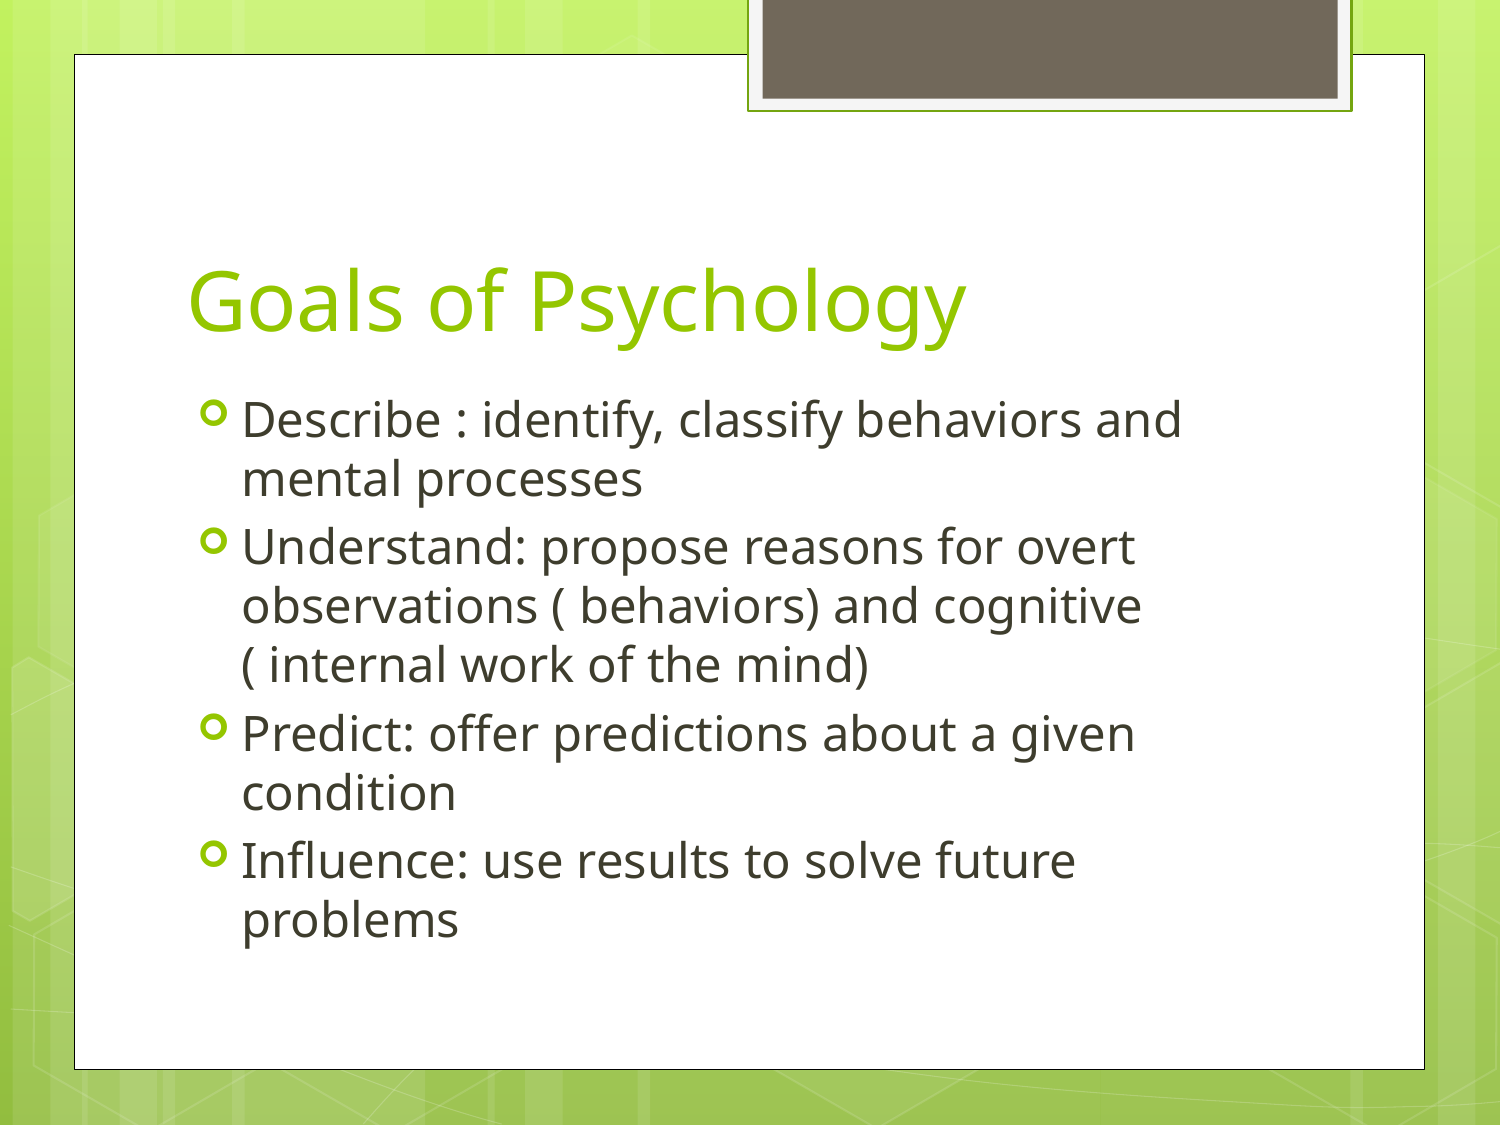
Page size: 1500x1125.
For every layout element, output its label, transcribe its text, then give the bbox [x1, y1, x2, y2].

list Describe : identify, classify behaviors and mental processes Understand: propose reasons for overt observations ( behaviors) and cognitive ( internal work of the mind) Predict: offer predictions about a given condition Influence: use results to solve future problems [171, 381, 1283, 957]
title Goals of Psychology [171, 168, 1324, 357]
